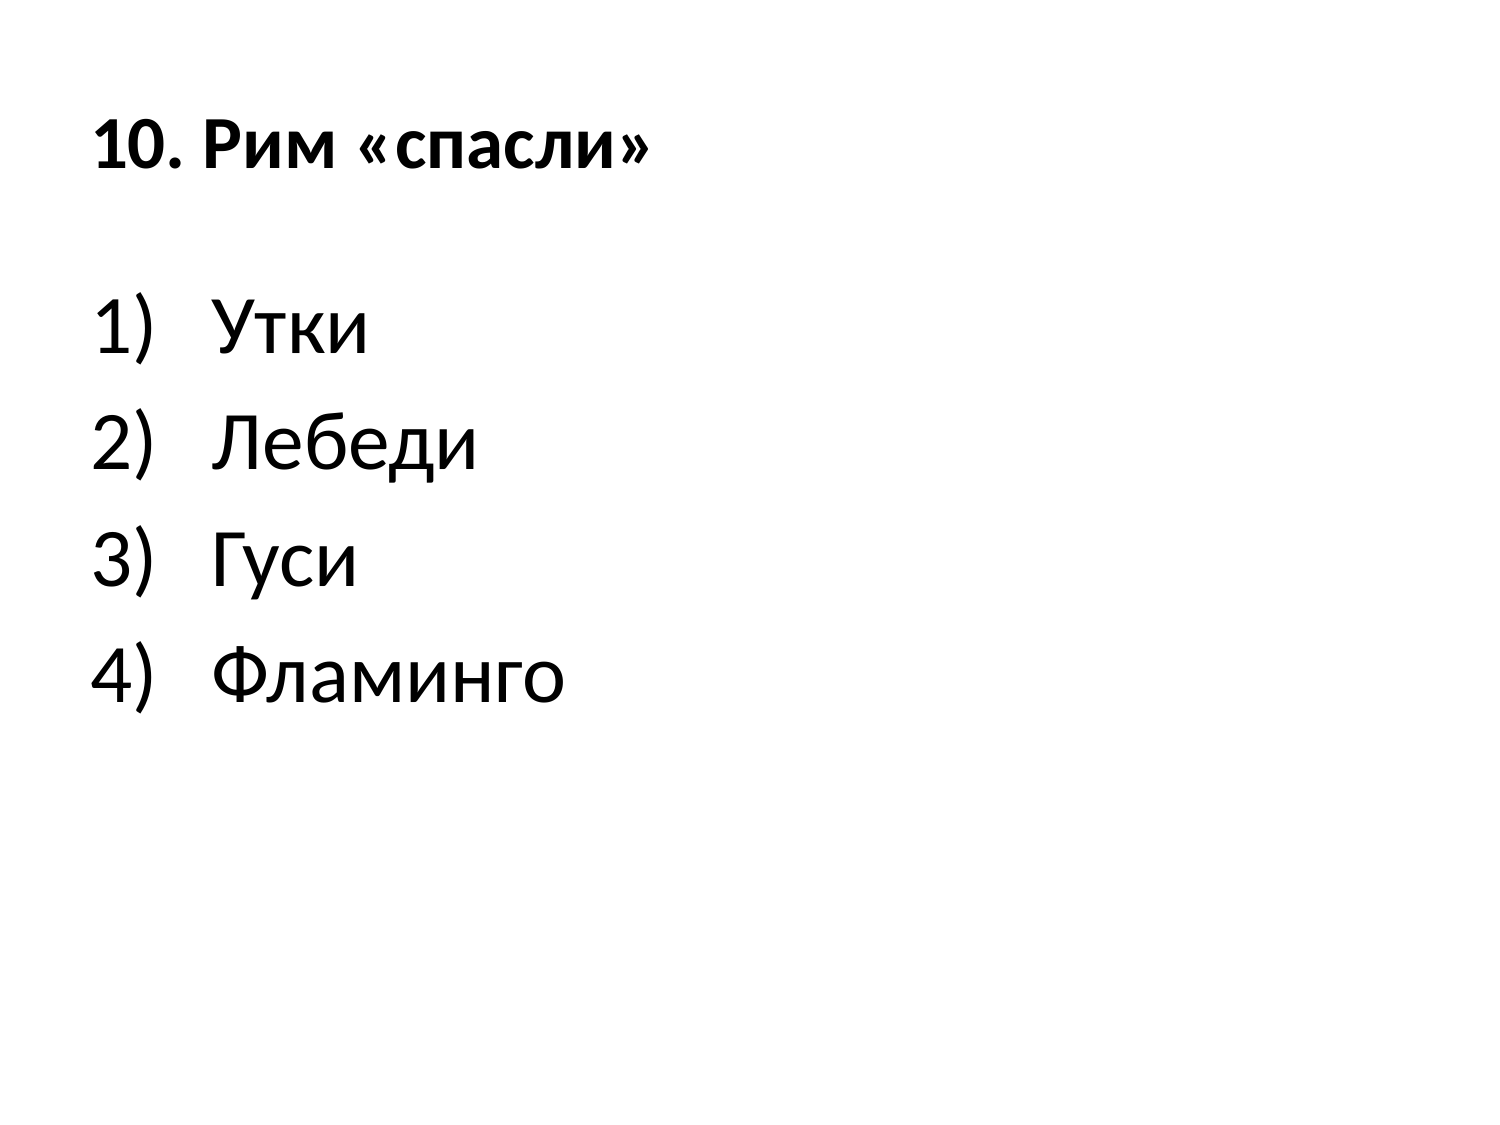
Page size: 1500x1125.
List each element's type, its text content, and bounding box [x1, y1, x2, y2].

title 10. Рим «спасли» [75, 45, 1425, 233]
list Утки Лебеди Гуси Фламинго [75, 262, 1425, 1005]
